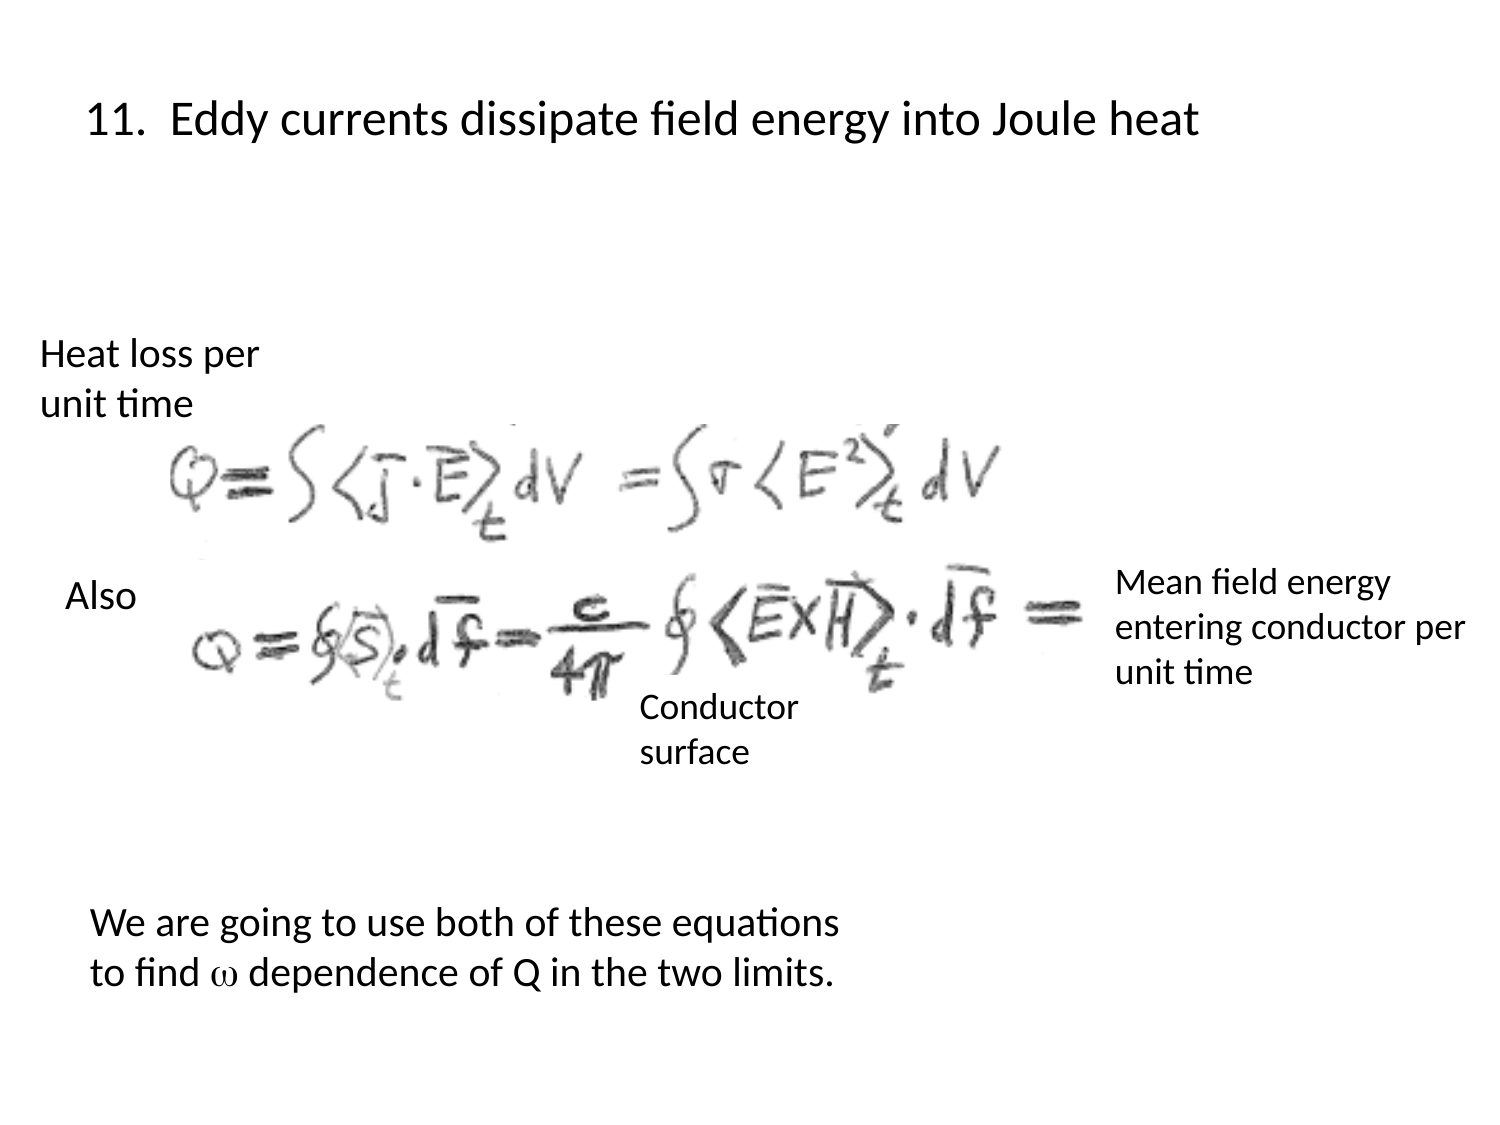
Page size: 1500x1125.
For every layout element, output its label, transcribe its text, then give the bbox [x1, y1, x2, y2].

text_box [350, 582, 389, 624]
text_box Also [50, 560, 165, 625]
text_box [466, 441, 478, 482]
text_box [503, 510, 511, 553]
picture [170, 423, 1087, 701]
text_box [852, 565, 882, 592]
text_box We are going to use both of these equations to find w dependence of Q in the two limits. [75, 887, 875, 1003]
text_box Conductor surface [624, 709, 838, 780]
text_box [232, 460, 280, 499]
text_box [350, 655, 381, 678]
text_box 11. Eddy currents dissipate field energy into Joule heat [69, 78, 1313, 153]
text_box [897, 648, 904, 690]
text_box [252, 624, 307, 699]
text_box Mean field energy entering conductor per unit time [1099, 549, 1488, 700]
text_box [480, 626, 489, 660]
text_box Heat loss per unit time [24, 318, 300, 433]
